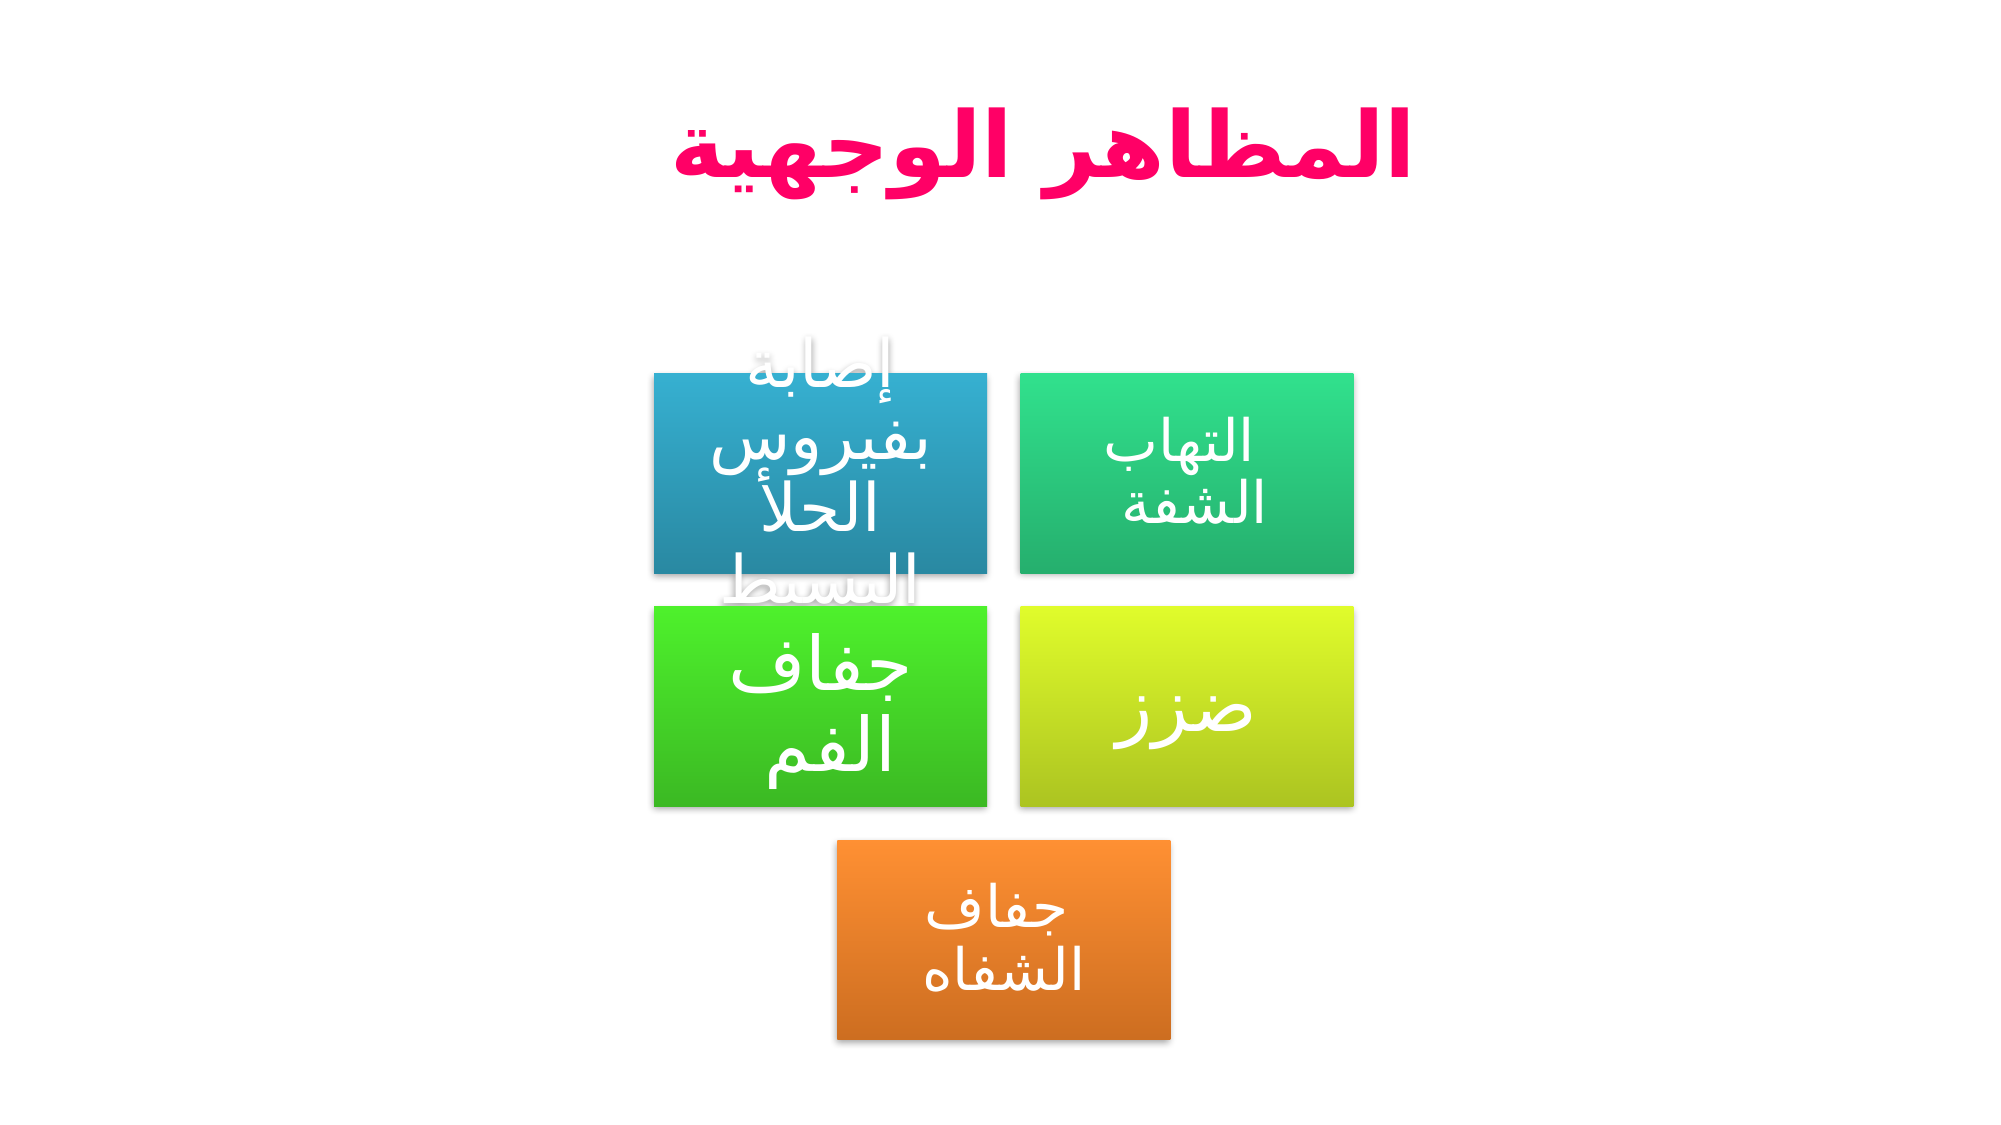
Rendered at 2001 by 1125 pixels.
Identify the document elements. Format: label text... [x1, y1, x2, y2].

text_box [503, 373, 1505, 1041]
text_box المظاهر الوجهية [622, 78, 1433, 204]
